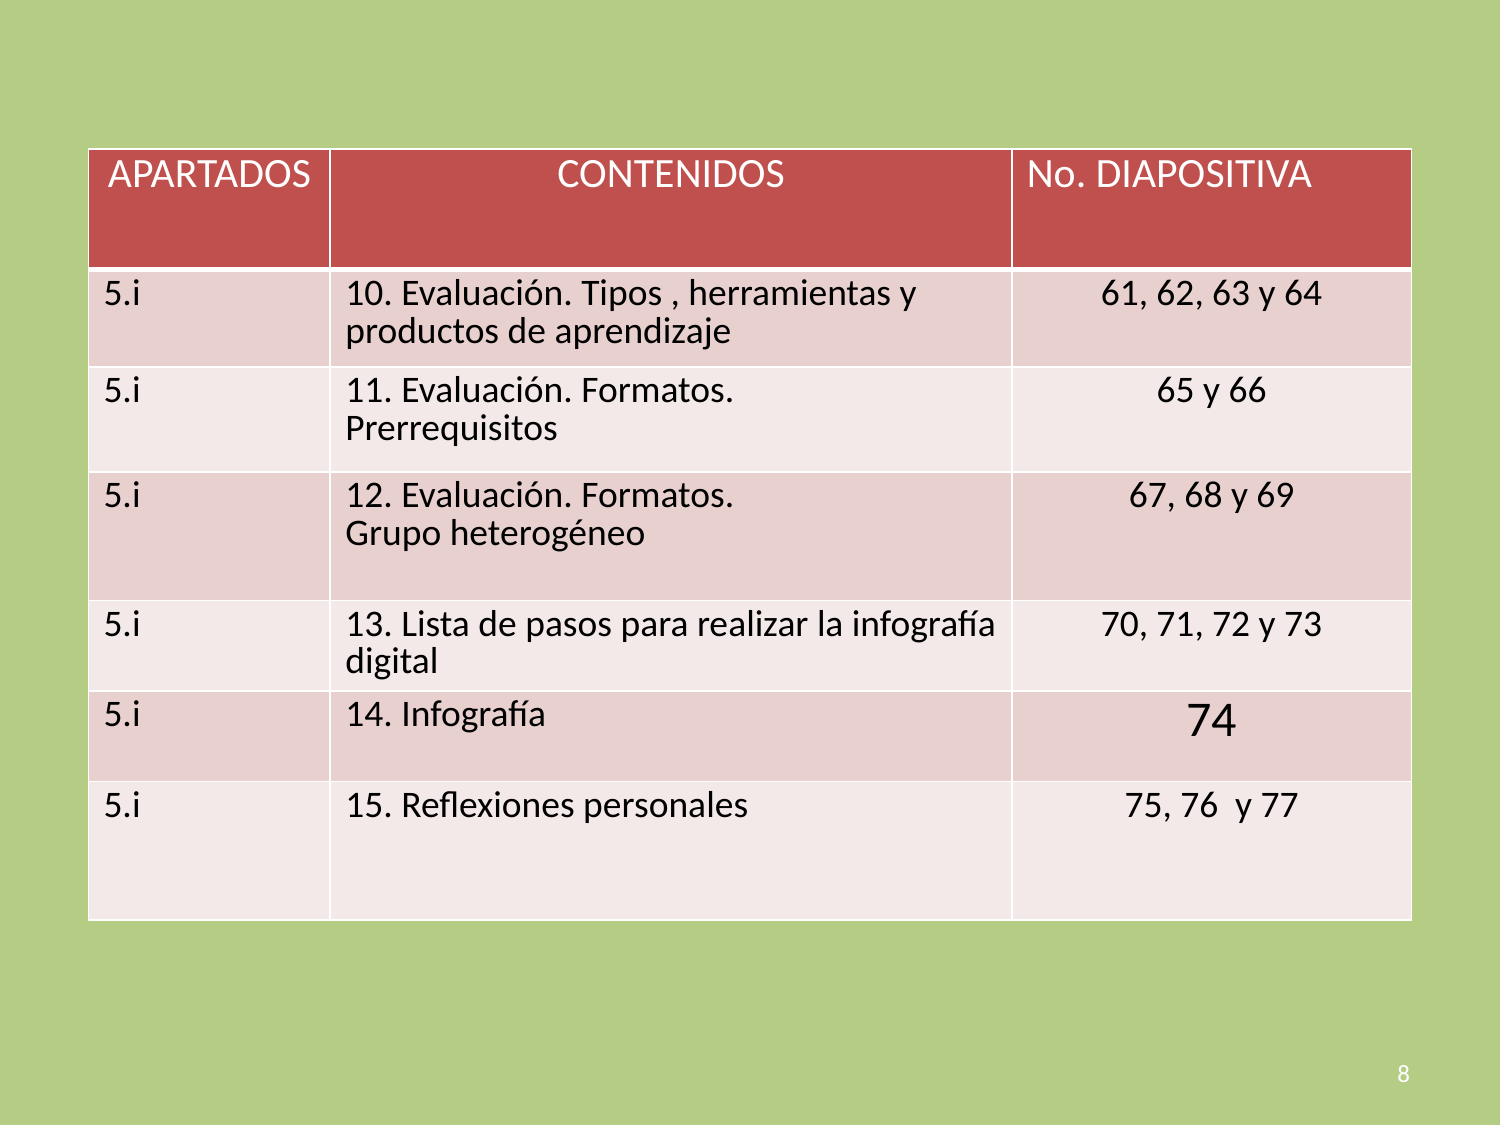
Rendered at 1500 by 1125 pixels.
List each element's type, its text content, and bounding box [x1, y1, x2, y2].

table_cell 61, 62, 63 y 64 [1013, 272, 1411, 366]
table_header APARTADOS [89, 150, 329, 267]
table_header CONTENIDOS [331, 150, 1011, 267]
table_cell 5.i [89, 473, 329, 600]
slide_number 8 [1074, 1042, 1425, 1103]
table_cell 14. Infografía [331, 692, 1011, 781]
table_cell 65 y 66 [1013, 368, 1411, 471]
table_header No. DIAPOSITIVA [1013, 150, 1411, 267]
table_cell 5.i [89, 368, 329, 471]
table_cell 74 [1013, 692, 1411, 781]
table_cell 15. Reflexiones personales [331, 782, 1011, 919]
table_cell 11. Evaluación. Formatos. Prerrequisitos [331, 368, 1011, 471]
table_cell 12. Evaluación. Formatos. Grupo heterogéneo [331, 473, 1011, 600]
table_cell 75, 76 y 77 [1013, 782, 1411, 919]
table_cell 13. Lista de pasos para realizar la infografía digital [331, 601, 1011, 690]
table_cell 5.i [89, 782, 329, 919]
table_cell 5.i [89, 601, 329, 690]
table_cell 5.i [89, 692, 329, 781]
table_cell 67, 68 y 69 [1013, 473, 1411, 600]
list [75, 262, 1425, 1005]
table_cell 10. Evaluación. Tipos , herramientas y productos de aprendizaje [331, 272, 1011, 366]
table_cell 70, 71, 72 y 73 [1013, 601, 1411, 690]
table_cell 5.i [89, 272, 329, 366]
